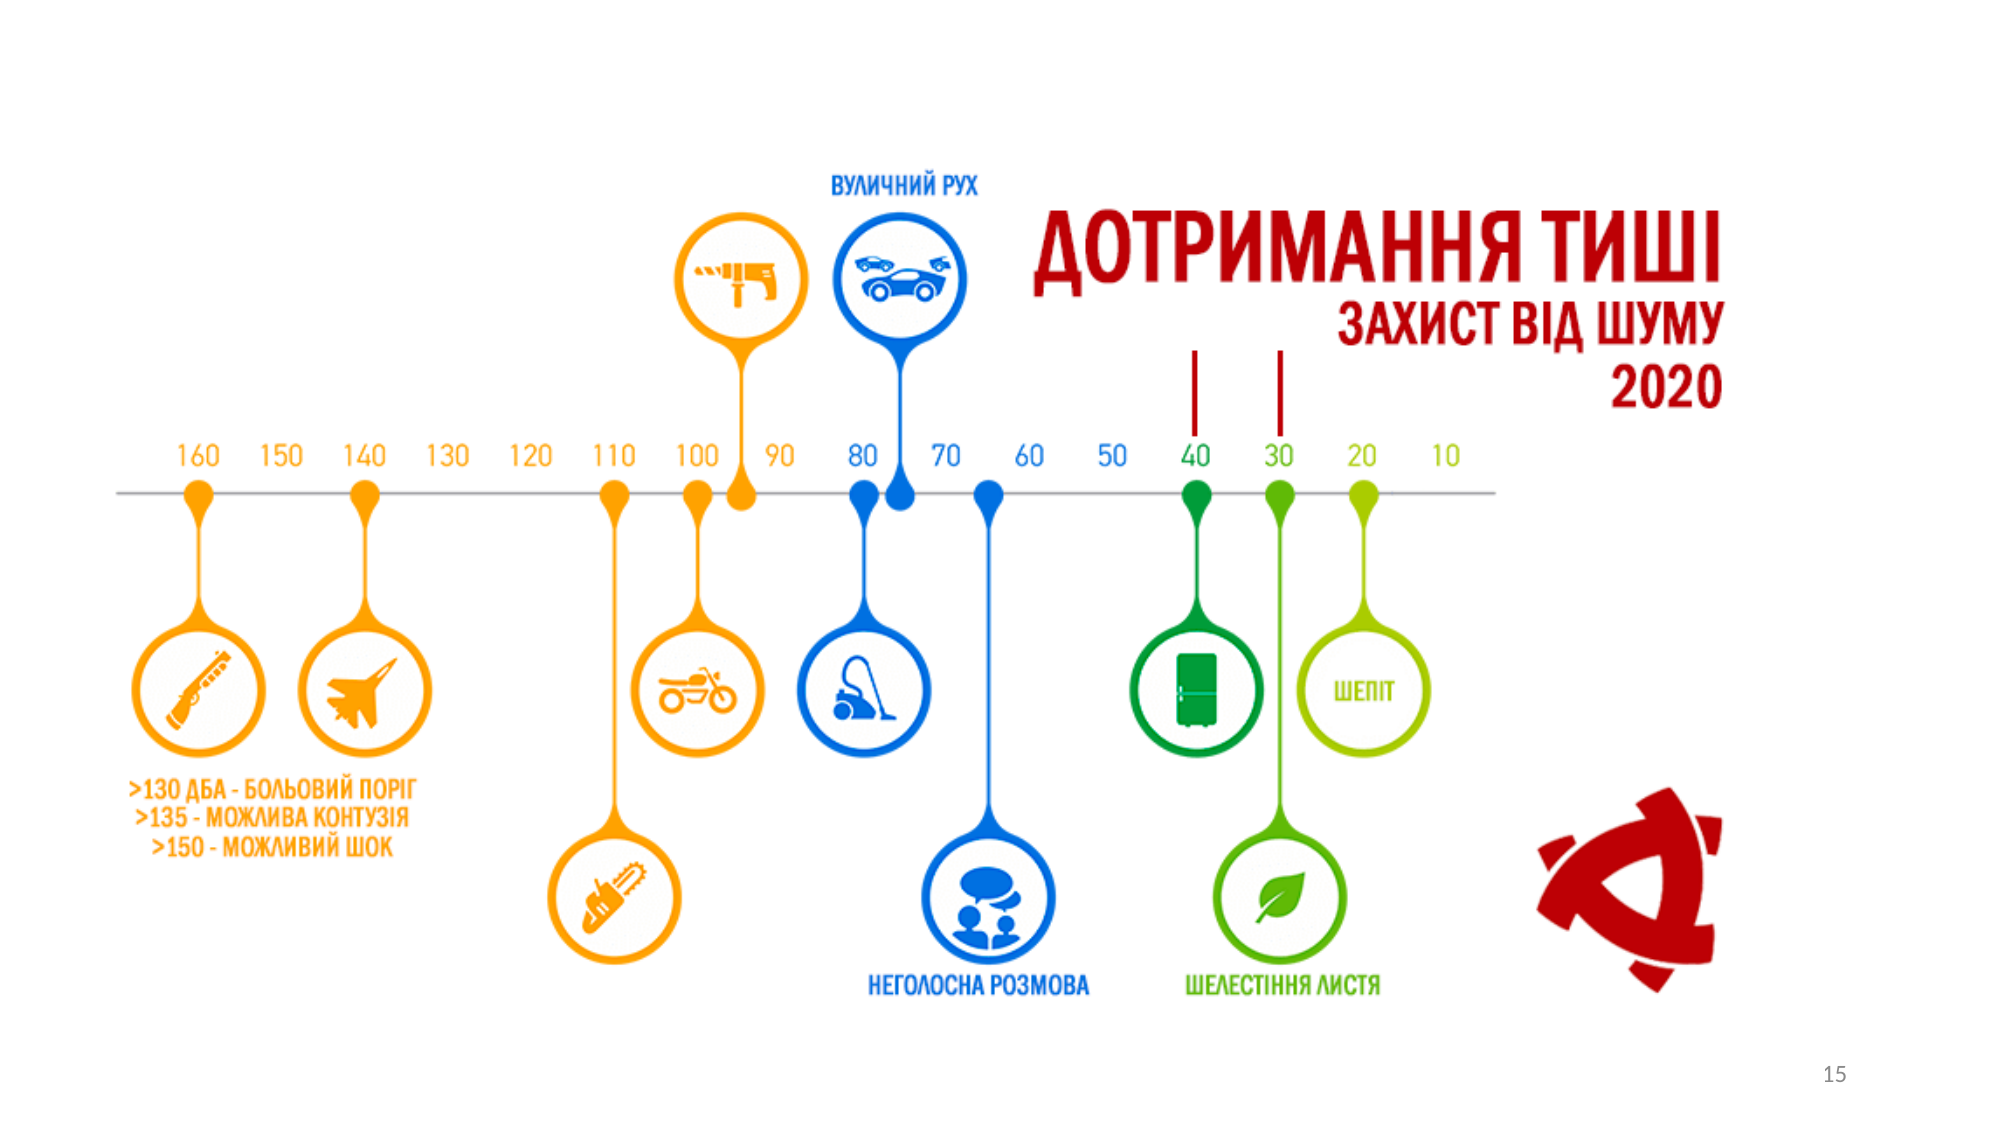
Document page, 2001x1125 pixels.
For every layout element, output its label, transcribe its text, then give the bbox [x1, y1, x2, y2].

picture [33, 78, 1825, 1084]
slide_number 15 [1412, 1042, 1863, 1103]
